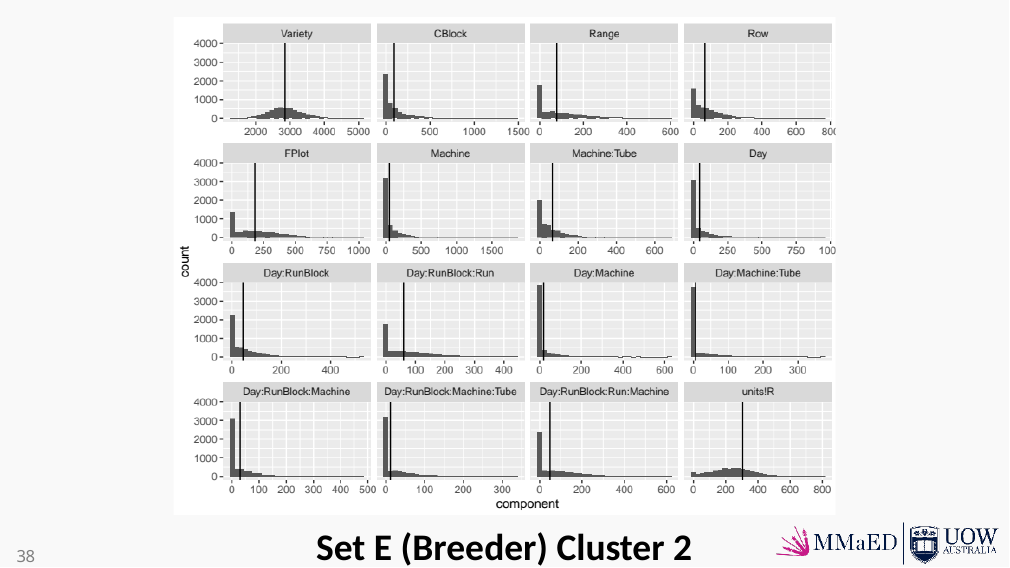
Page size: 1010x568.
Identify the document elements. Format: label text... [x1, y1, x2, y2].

picture [766, 520, 1009, 568]
picture [173, 17, 836, 515]
slide_number 38 [8, 545, 43, 566]
text_box Set E (Breeder) Cluster 2 [301, 523, 708, 568]
